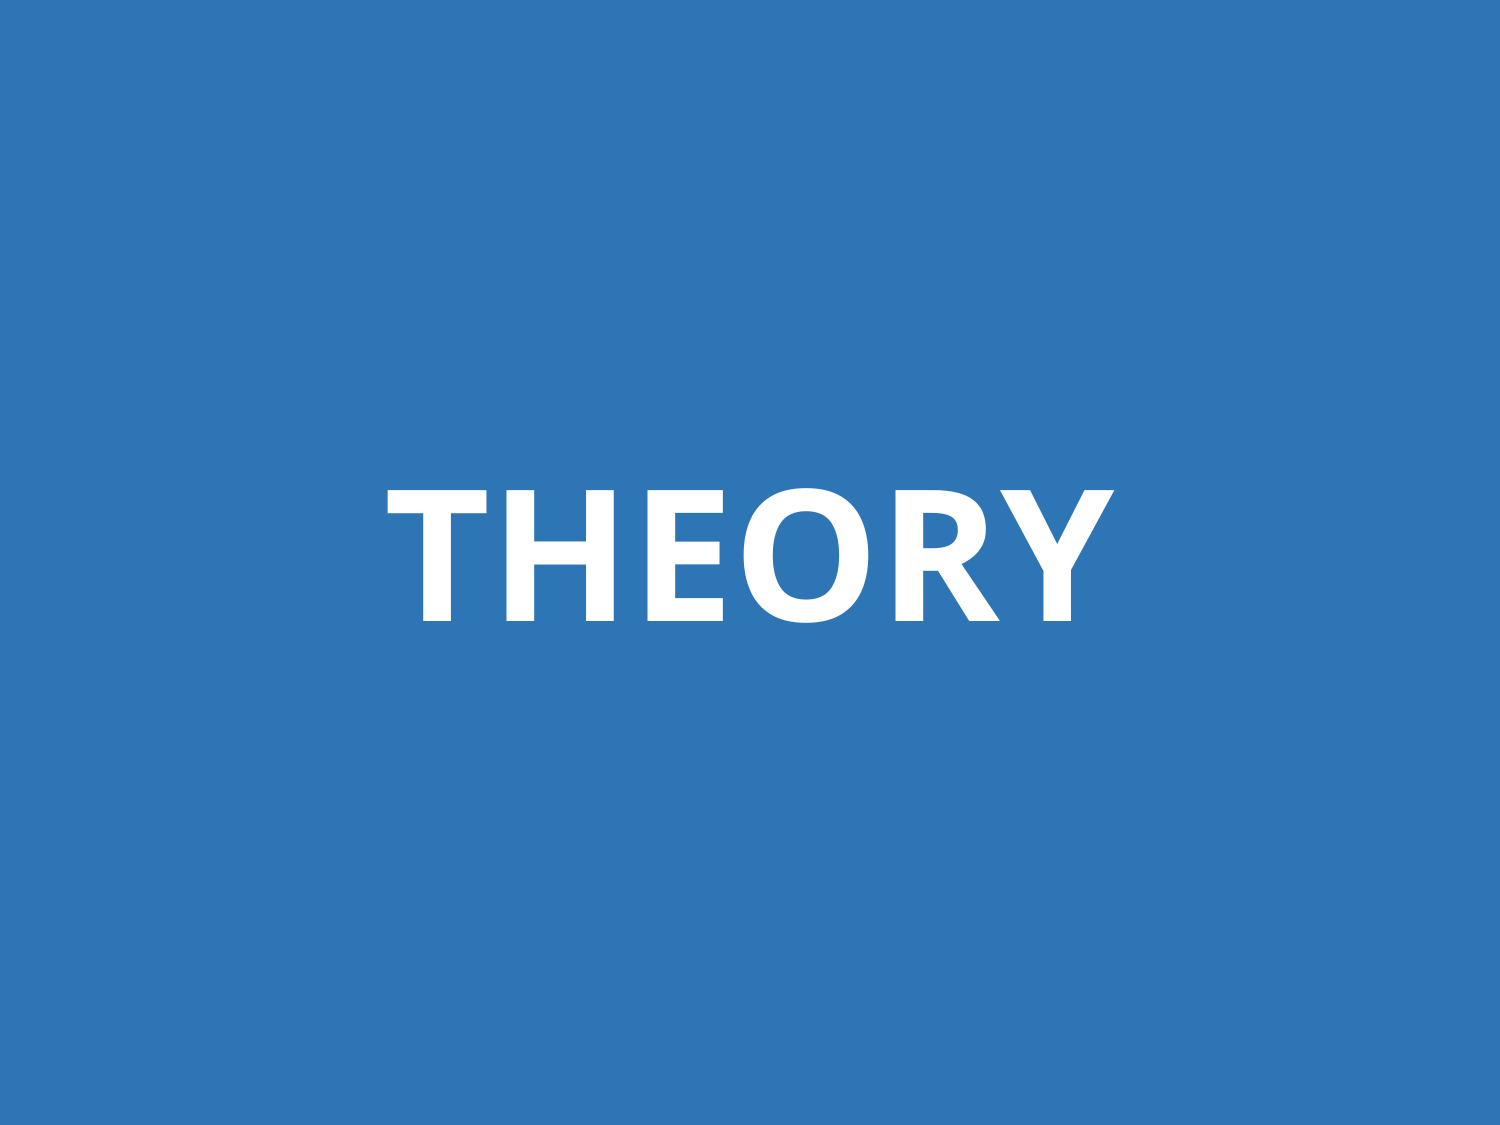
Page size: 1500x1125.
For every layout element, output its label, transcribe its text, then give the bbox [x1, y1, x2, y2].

title THEORY [103, 453, 1397, 672]
